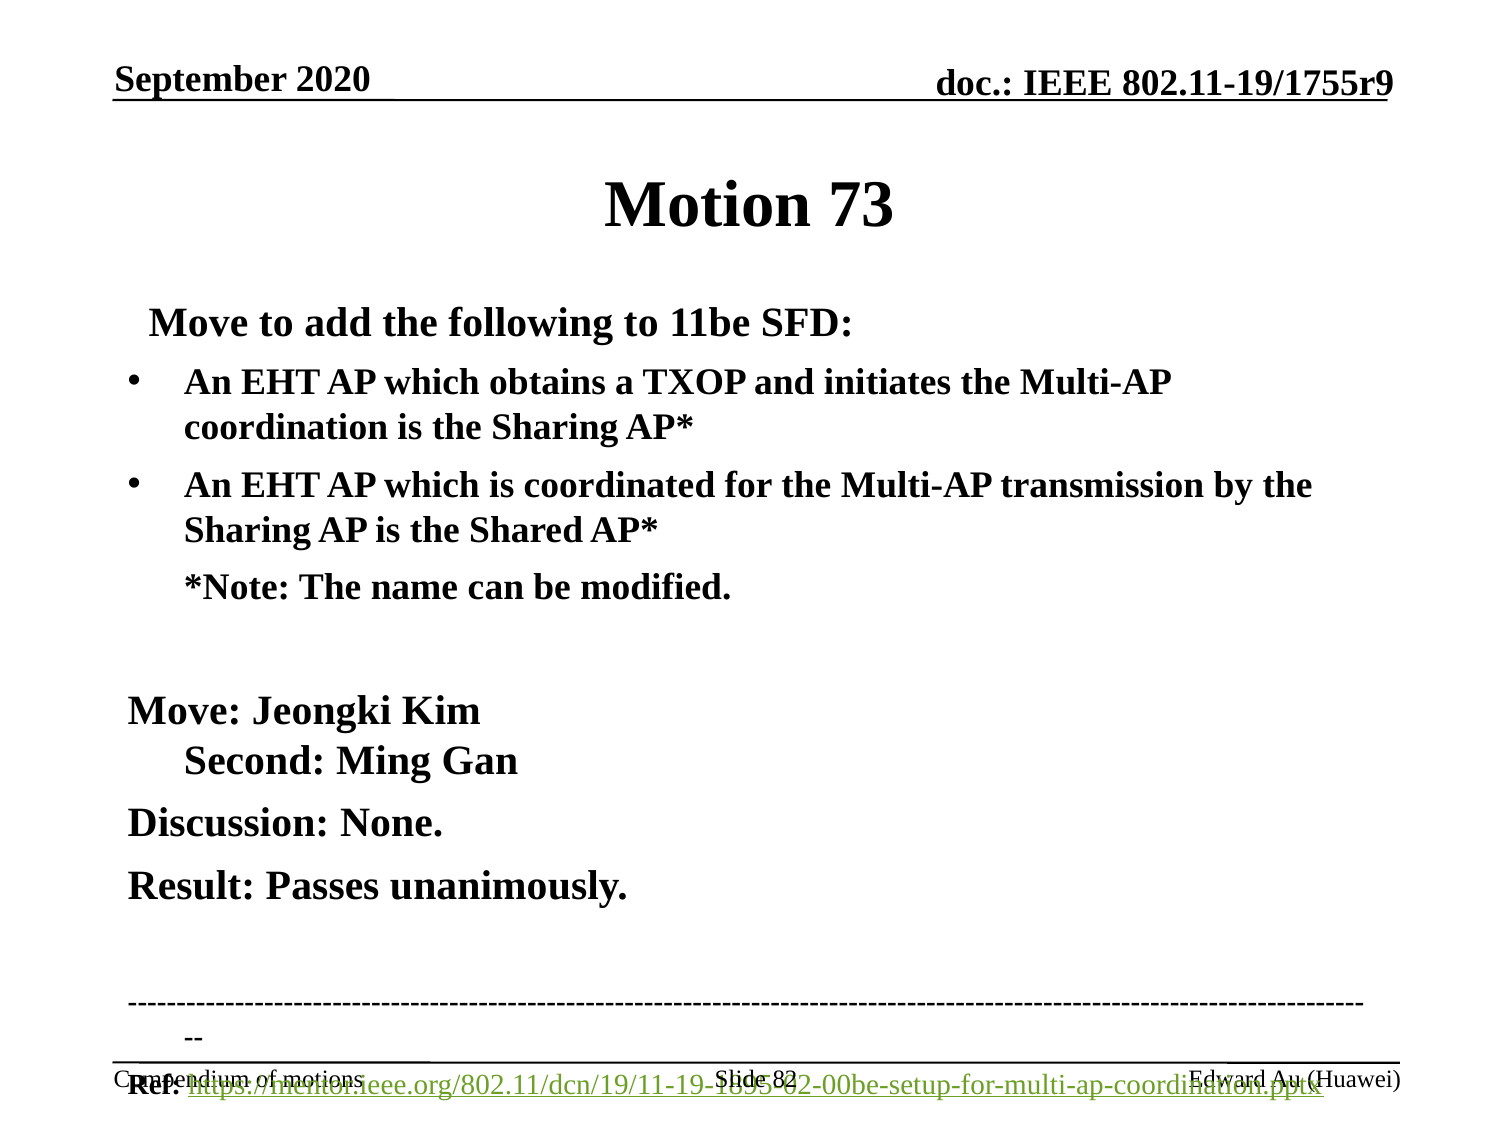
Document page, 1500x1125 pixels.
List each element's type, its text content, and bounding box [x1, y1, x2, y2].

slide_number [114, 54, 423, 100]
slide_number Slide 82 [712, 1061, 800, 1123]
list Move to add the following to 11be SFD: An EHT AP which obtains a TXOP and initiates the Multi-AP coordination is the Sharing AP* An EHT AP which is coordinated for the Multi-AP transmission by the Sharing AP is the Shared AP* *Note: The name can be modified. Move: Jeongki Kim Second: Ming Gan Discussion: None. Result: Passes unanimously. --------------------------------------------------------------------------------------------------------------------------------- Ref: https://mentor.ieee.org/802.11/dcn/19/11-19-1895-02-00be-setup-for-multi-ap-coordination.pptx [112, 286, 1388, 1071]
title Motion 73 [112, 112, 1388, 286]
footer Edward Au (Huawei) [878, 1061, 1402, 1093]
